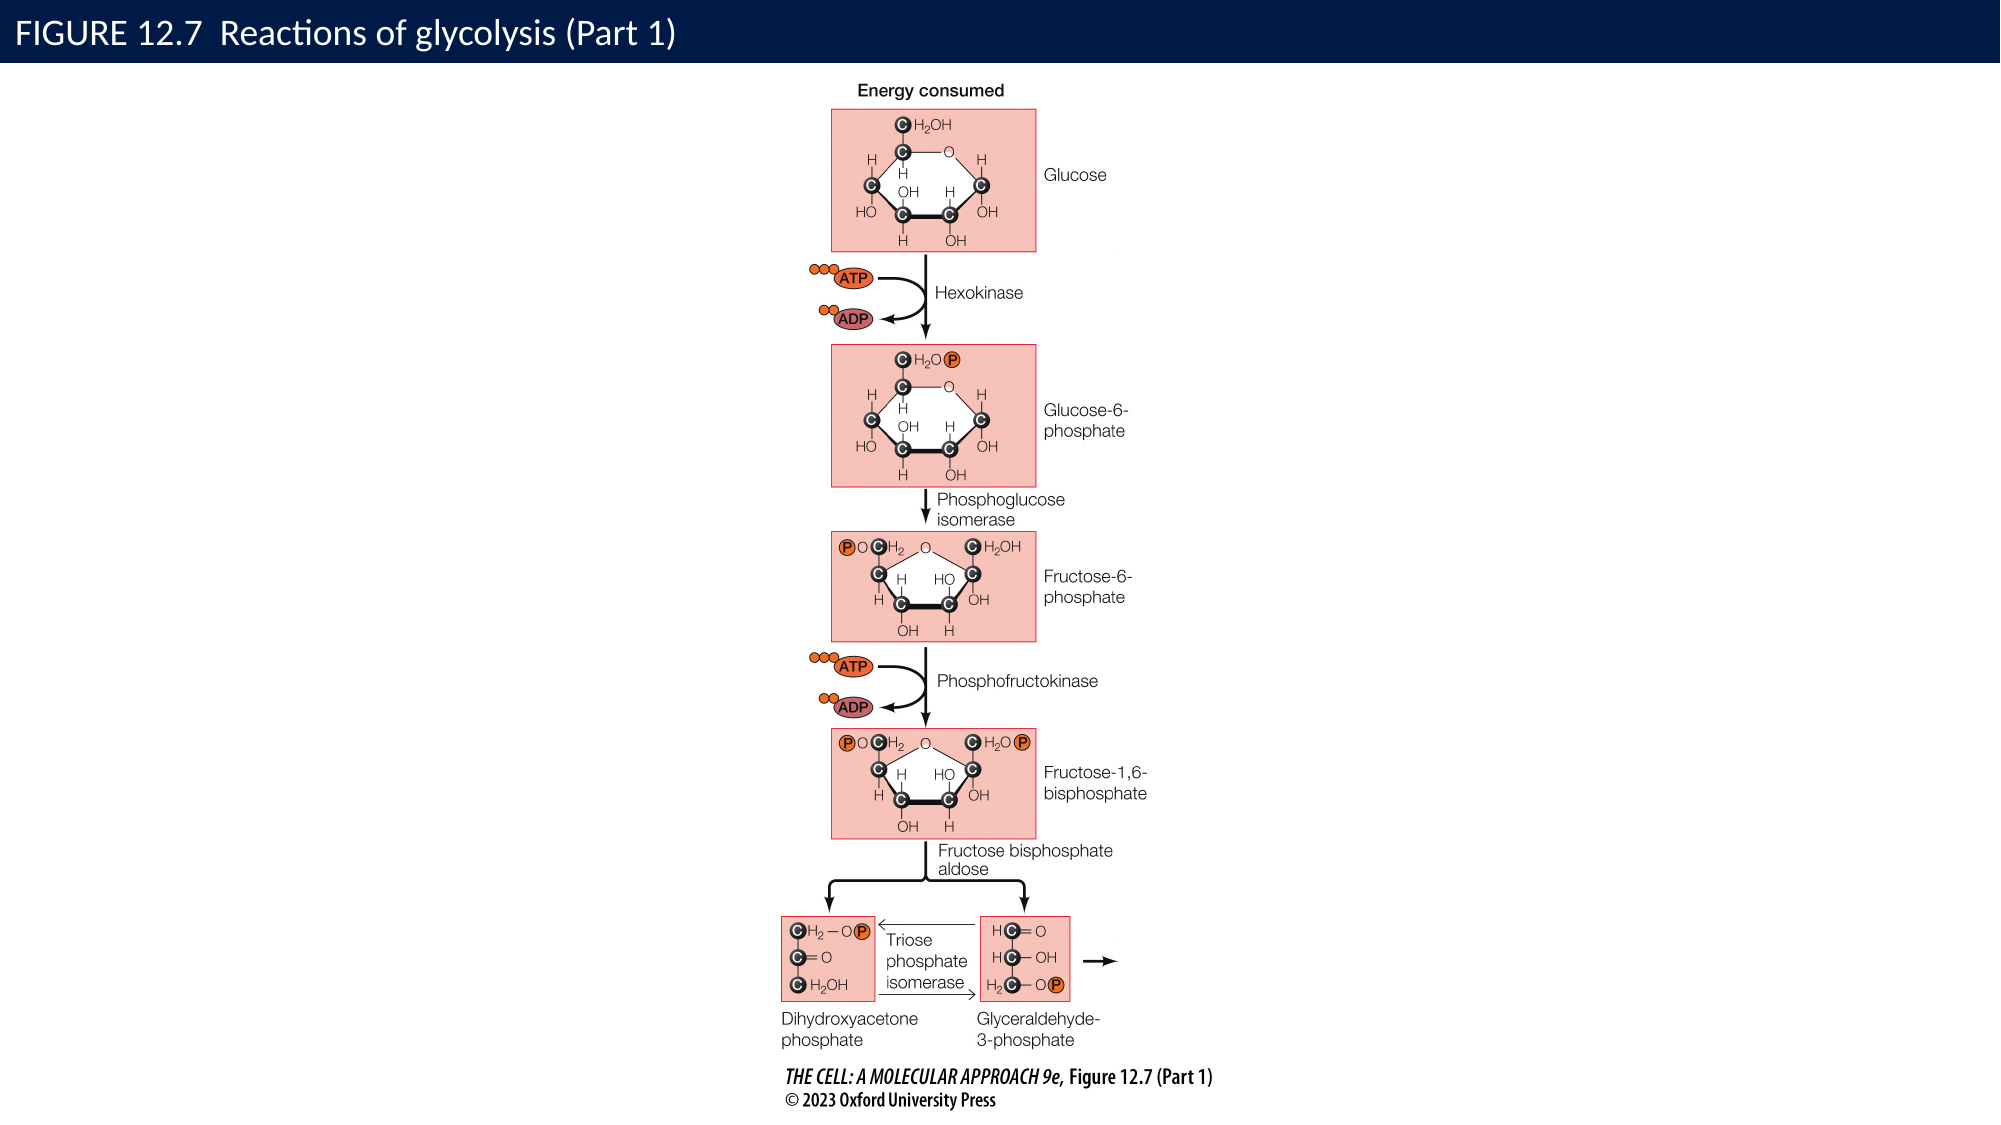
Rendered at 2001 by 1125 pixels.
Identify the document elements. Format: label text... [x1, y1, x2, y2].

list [775, 78, 1225, 1113]
title FIGURE 12.7 Reactions of glycolysis (Part 1) [0, 0, 2000, 63]
